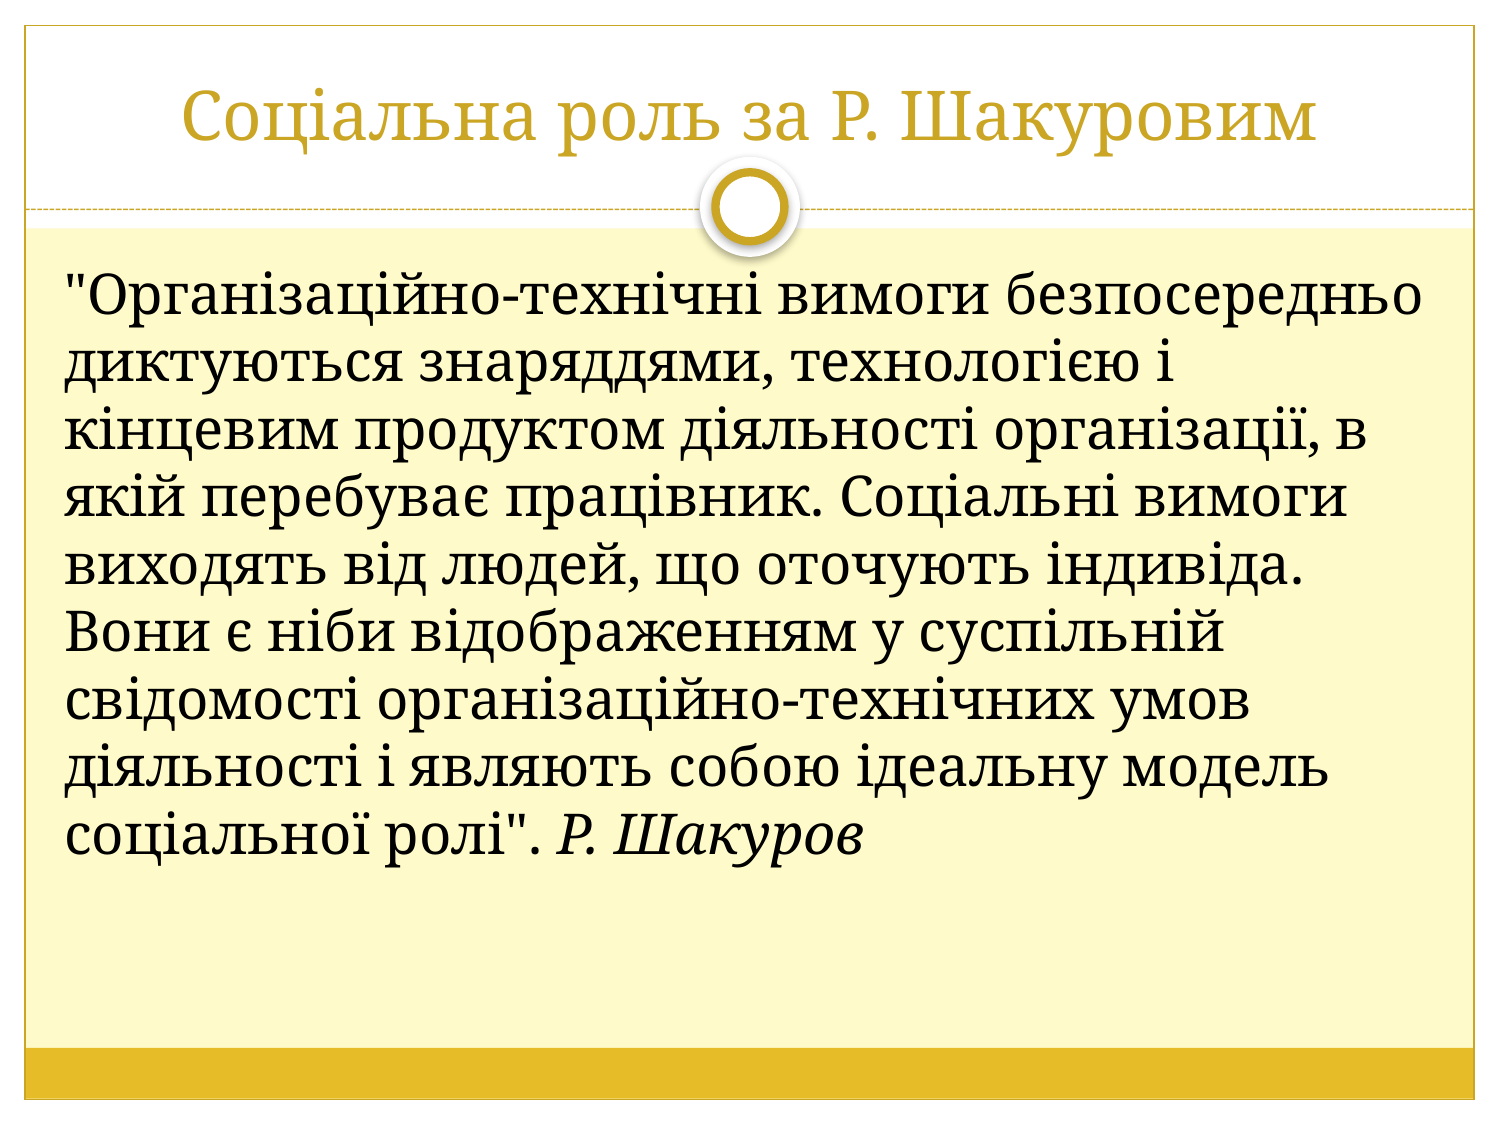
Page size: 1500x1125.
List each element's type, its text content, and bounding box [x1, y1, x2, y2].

list "Організаційно-технічні вимоги безпосередньо диктуються знаряддями, технологією і кінцевим продуктом діяльності організації, в якій перебуває працівник. Соціальні вимоги виходять від людей, що оточують індивіда. Вони є ніби відображенням у суспільній свідомості організаційно-технічних умов діяльності і являють собою ідеальну модель соціальної ролі". Р. Шакуров [49, 250, 1445, 1001]
title Соціальна роль за Р. Шакуровим [49, 37, 1450, 162]
